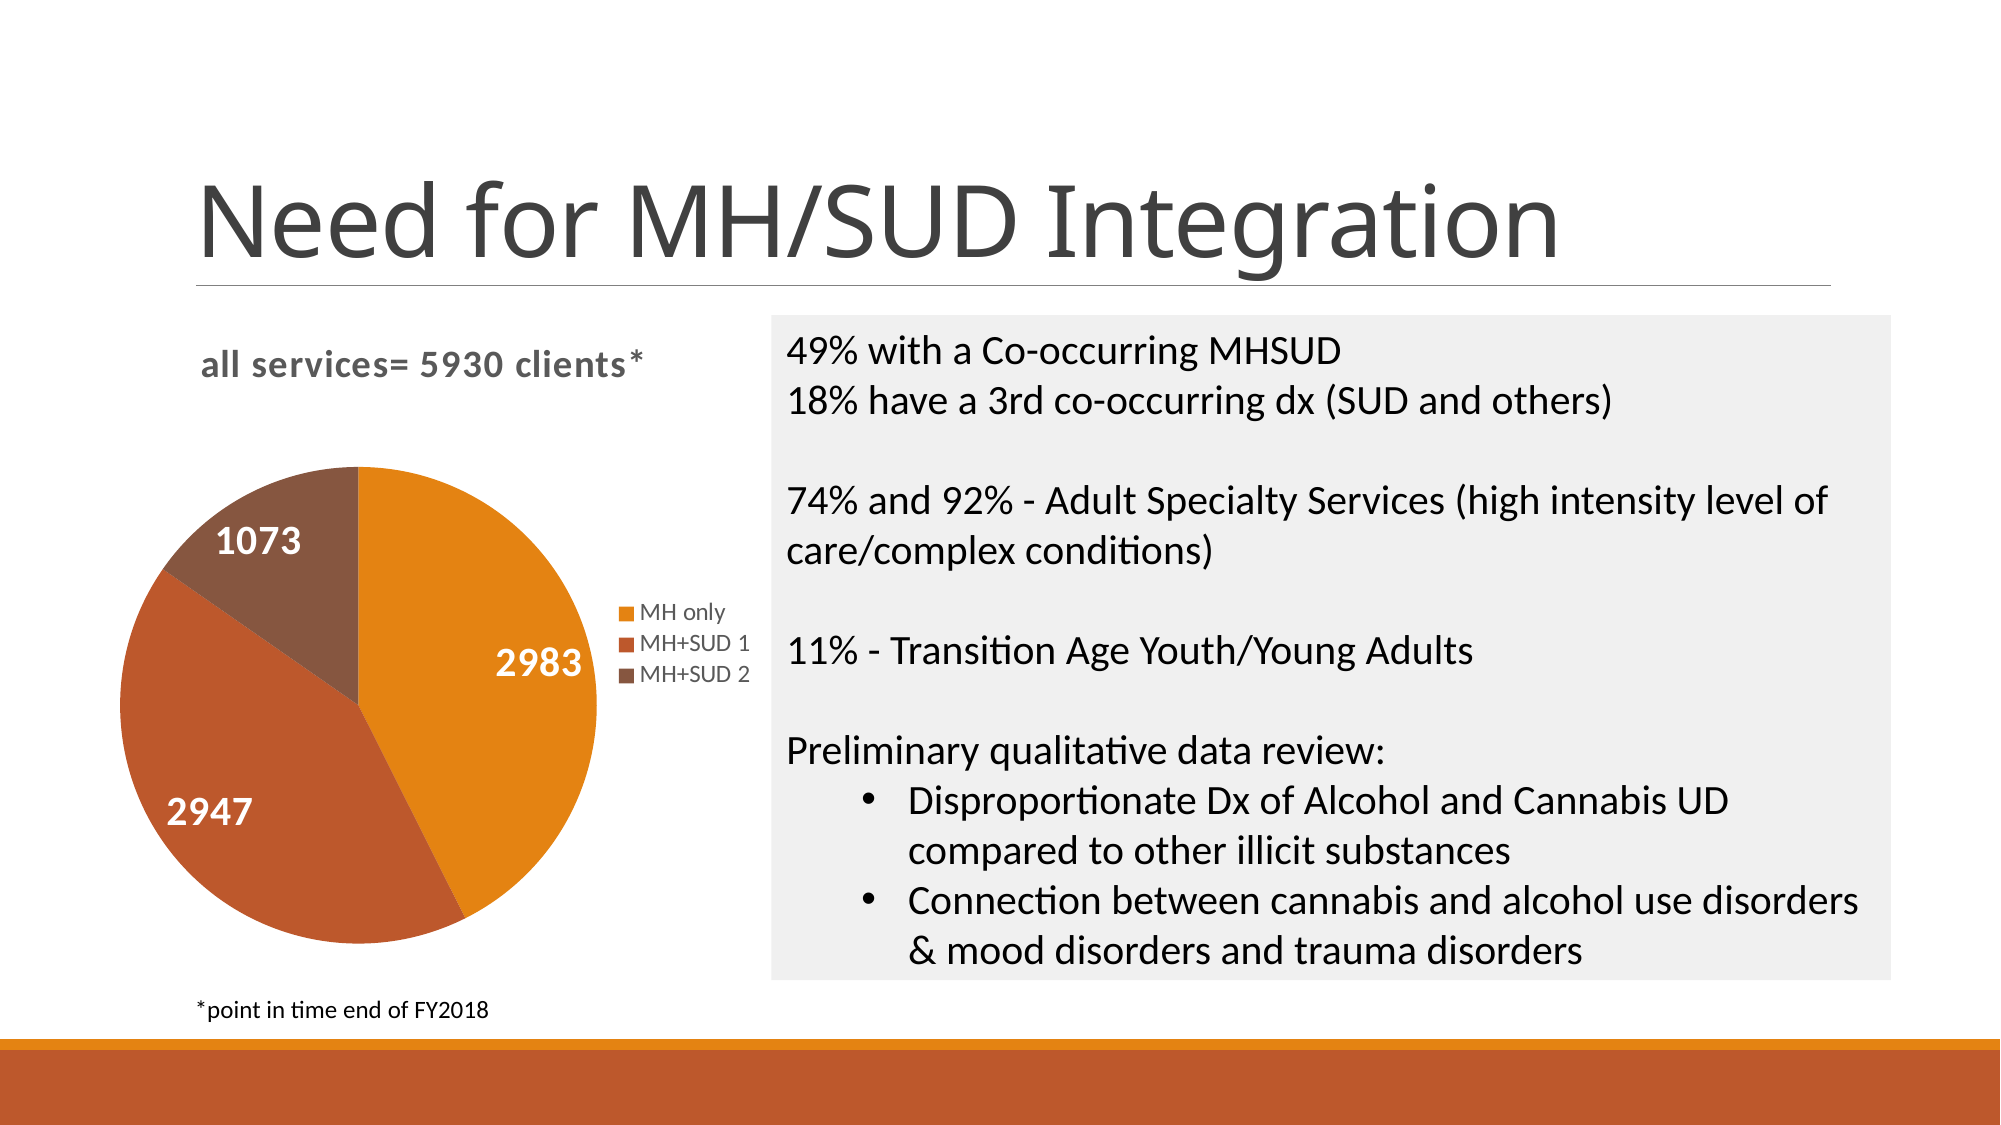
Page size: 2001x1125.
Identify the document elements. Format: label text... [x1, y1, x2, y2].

chart [75, 314, 772, 976]
title Need for MH/SUD Integration [180, 47, 1830, 285]
text_box *point in time end of FY2018 [179, 985, 509, 1031]
text_box 49% with a Co-occurring MHSUD 18% have a 3rd co-occurring dx (SUD and others) 74% and 92% - Adult Specialty Services (high intensity level of care/complex conditions) 11% - Transition Age Youth/Young Adults Preliminary qualitative data review: Disproportionate Dx of Alcohol and Cannabis UD compared to other illicit substances Connection between cannabis and alcohol use disorders & mood disorders and trauma disorders [778, 315, 1891, 981]
